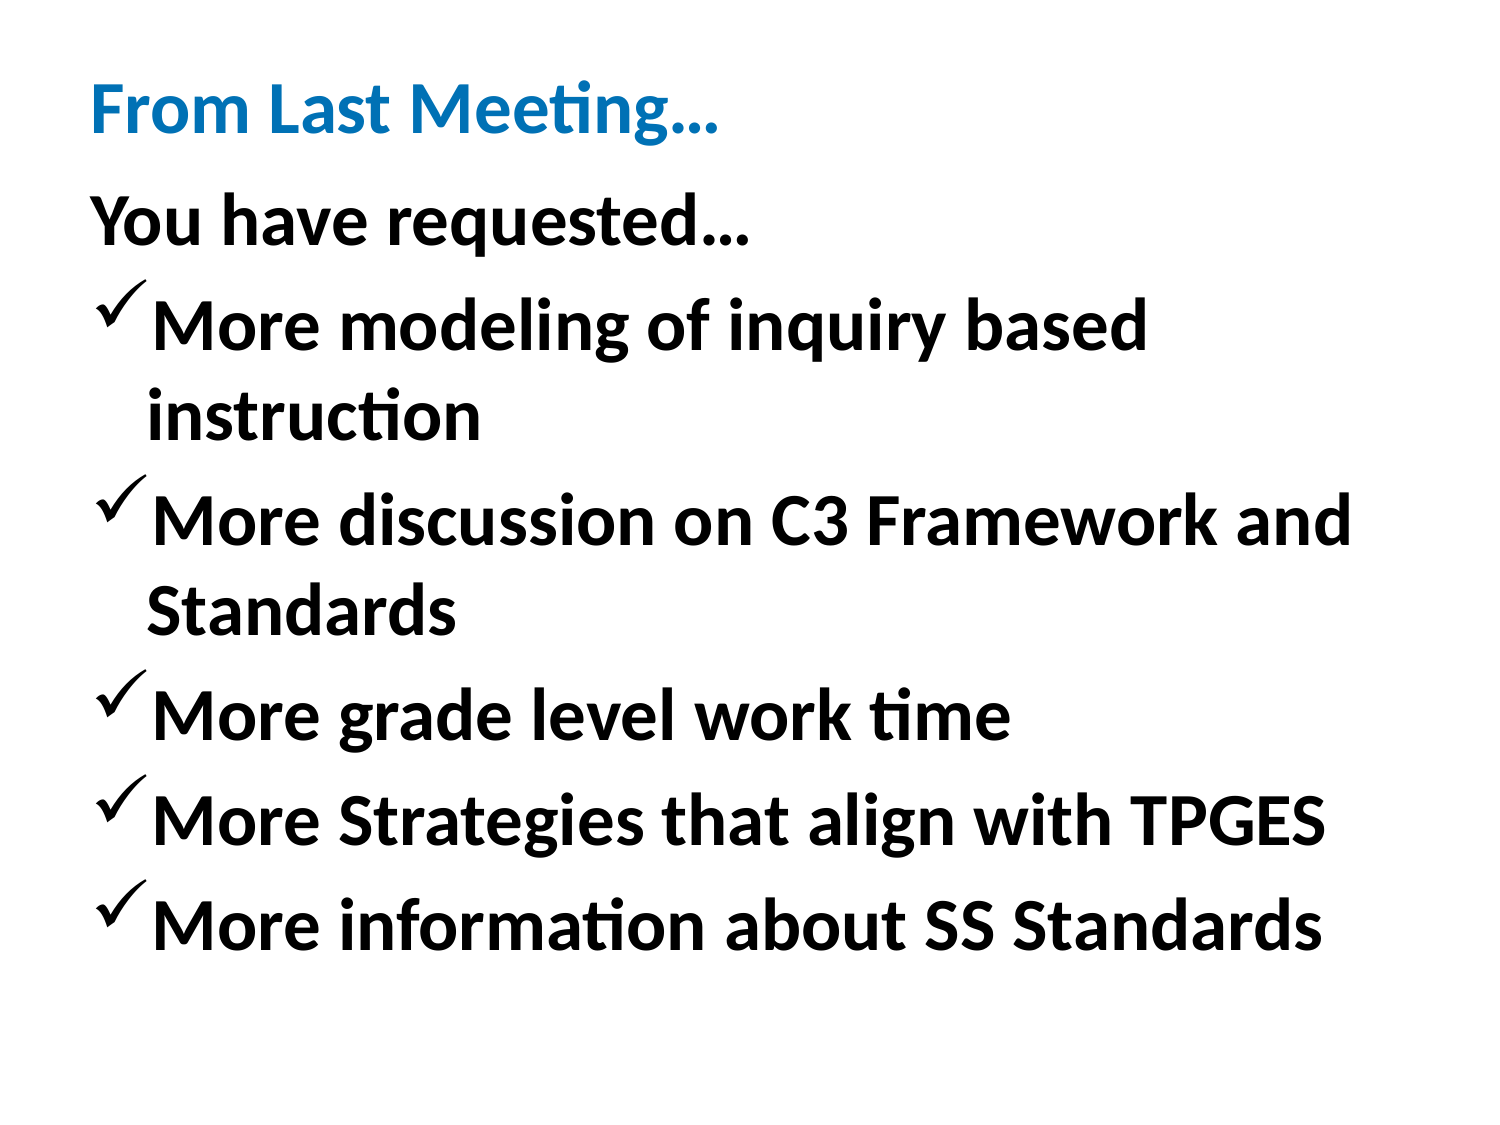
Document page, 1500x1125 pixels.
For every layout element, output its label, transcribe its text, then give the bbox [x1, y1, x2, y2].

title From Last Meeting… [75, 45, 1275, 162]
list You have requested… More modeling of inquiry based instruction More discussion on C3 Framework and Standards More grade level work time More Strategies that align with TPGES More information about SS Standards [75, 162, 1425, 1005]
